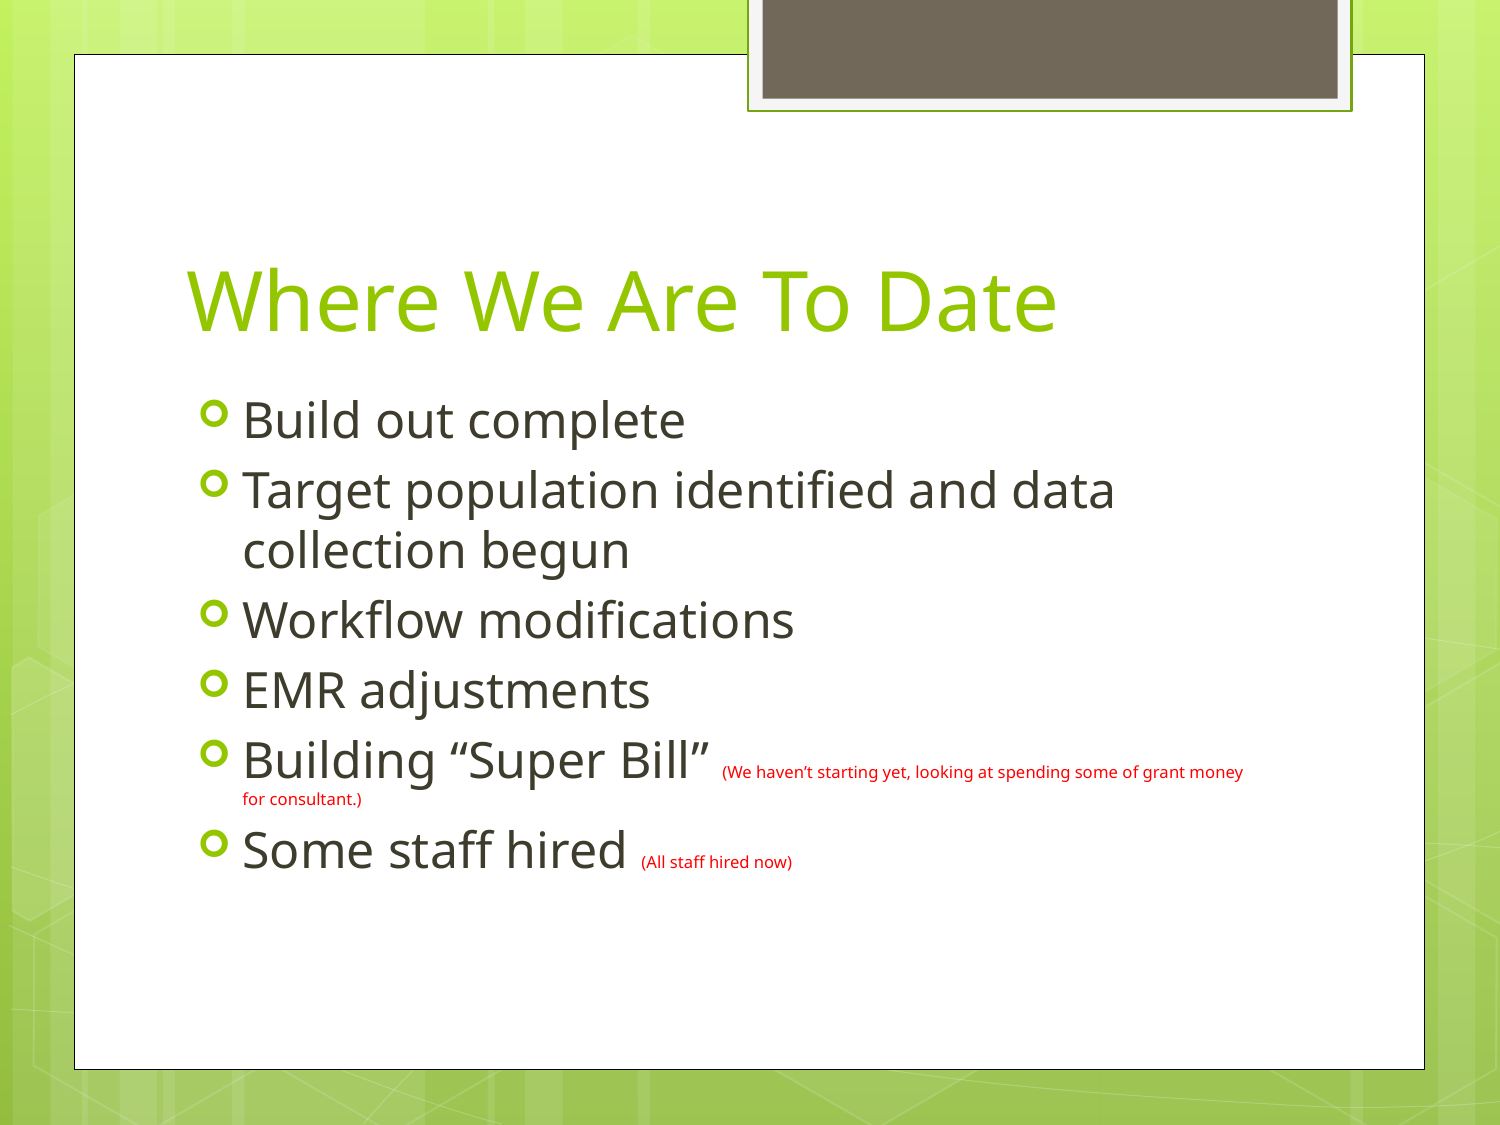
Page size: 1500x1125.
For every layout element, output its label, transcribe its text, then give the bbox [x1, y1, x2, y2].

title Where We Are To Date [171, 168, 1324, 357]
list Build out complete Target population identified and data collection begun Workflow modifications EMR adjustments Building “Super Bill” (We haven’t starting yet, looking at spending some of grant money for consultant.) Some staff hired (All staff hired now) [171, 381, 1283, 957]
